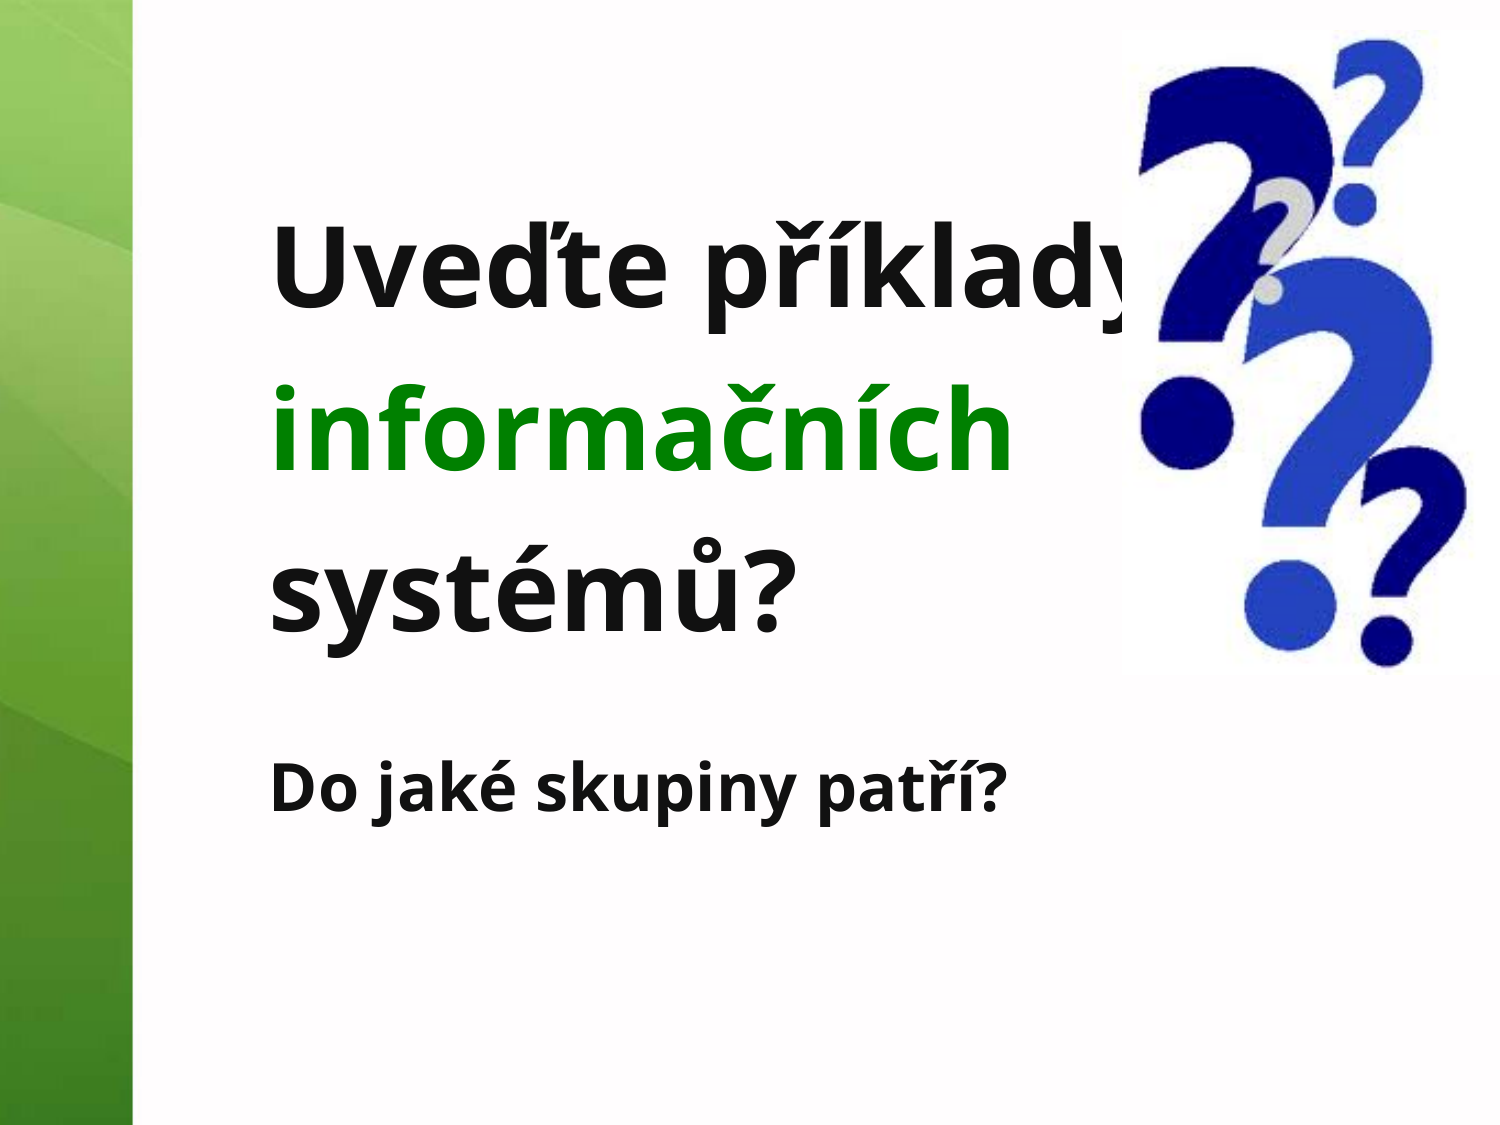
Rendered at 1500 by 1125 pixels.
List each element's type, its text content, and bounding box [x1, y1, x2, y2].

list Uveďte příklady informačních systémů? Do jaké skupiny patří? [253, 160, 1294, 1094]
picture [0, 0, 1500, 1125]
